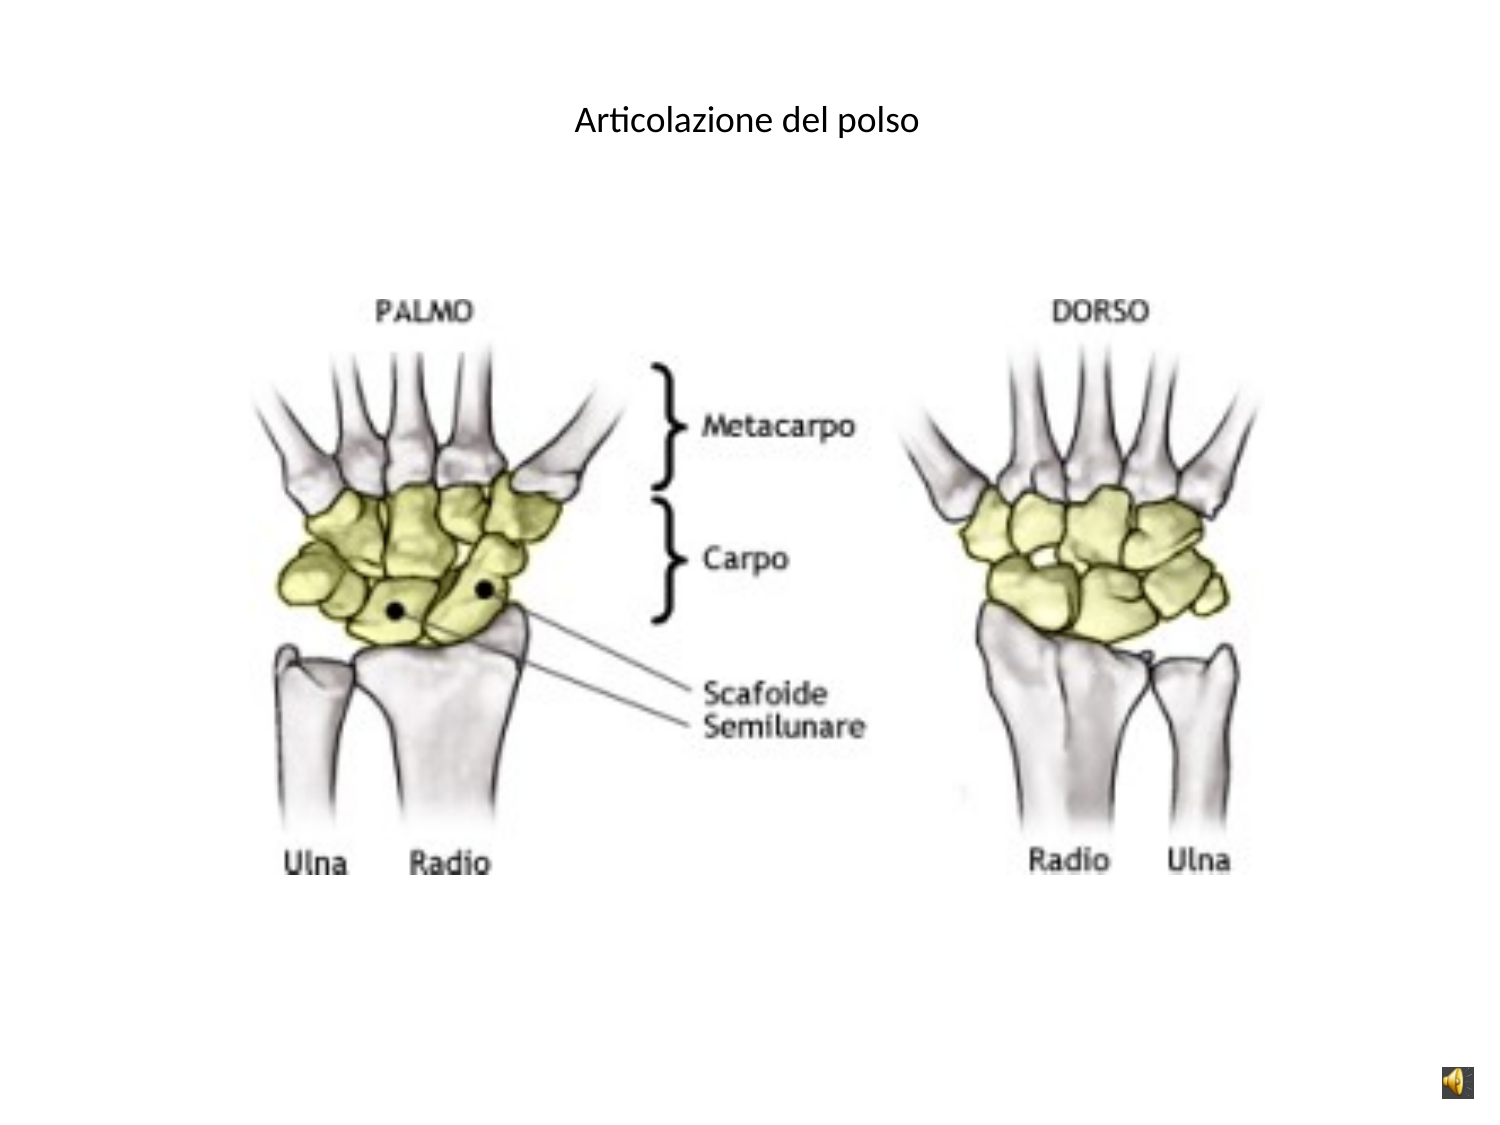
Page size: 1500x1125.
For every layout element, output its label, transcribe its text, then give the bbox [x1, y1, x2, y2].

picture [249, 299, 1265, 876]
text_box Articolazione del polso [559, 87, 936, 148]
picture [1441, 1066, 1476, 1101]
